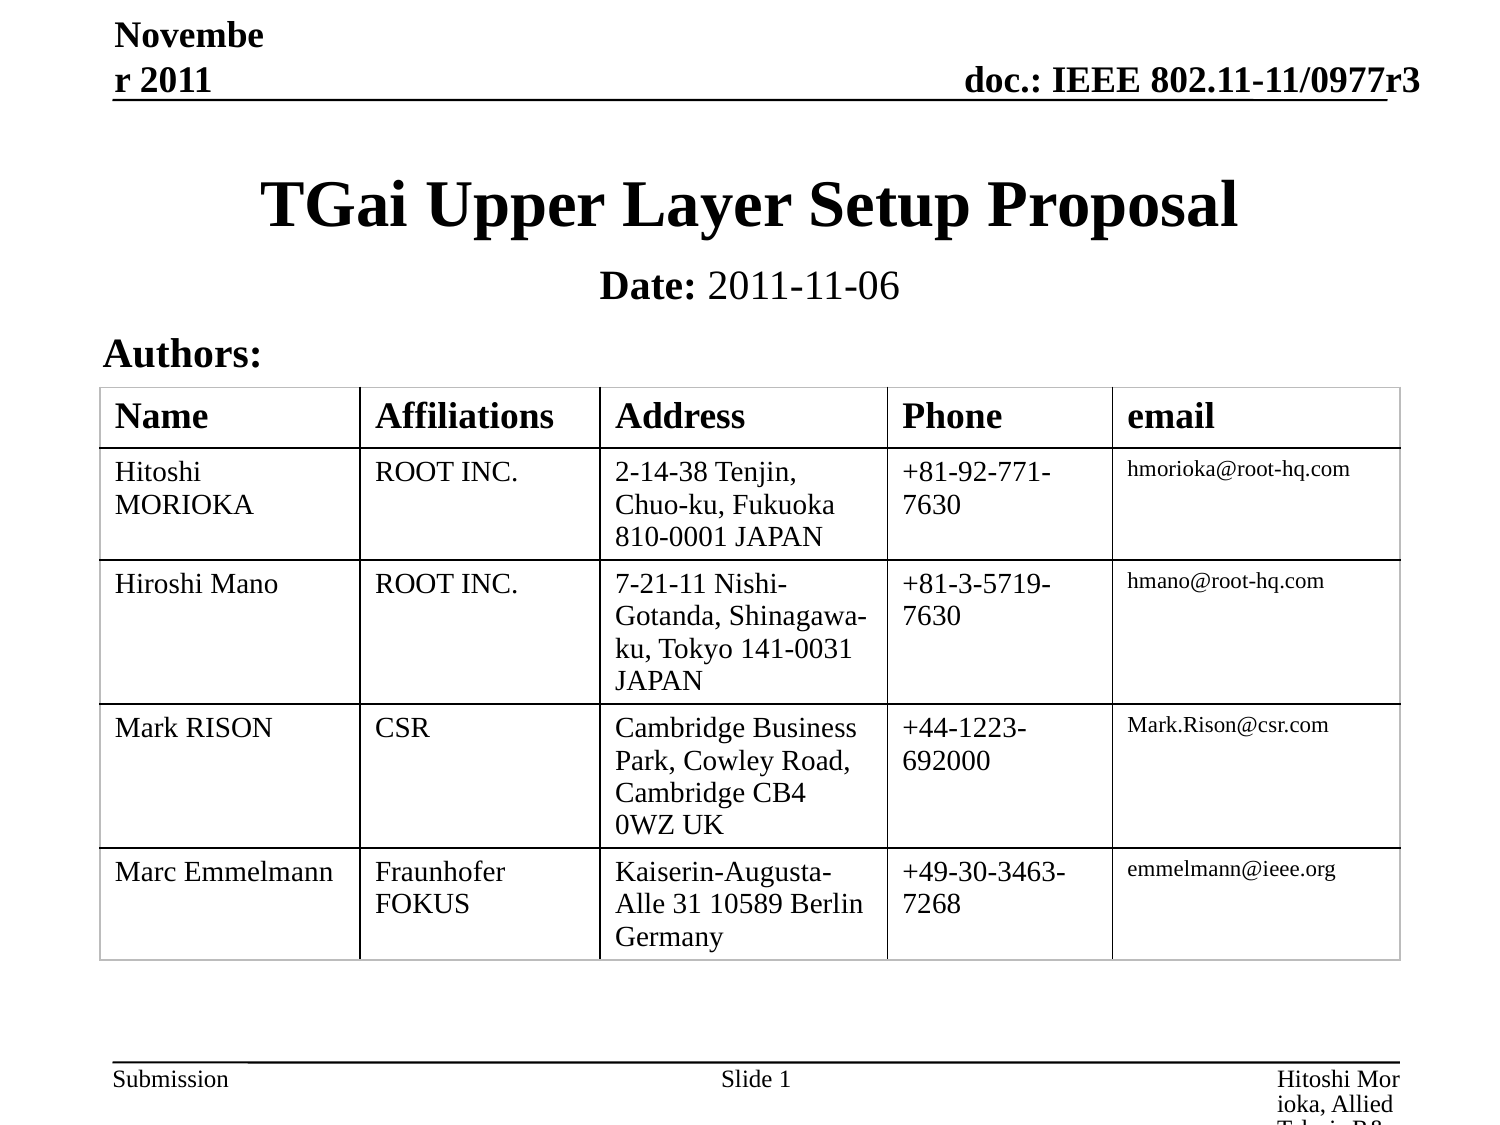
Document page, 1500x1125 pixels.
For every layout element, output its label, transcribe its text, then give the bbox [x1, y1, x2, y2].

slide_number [114, 54, 272, 101]
table_cell ROOT INC. [361, 561, 599, 703]
table_cell emmelmann@ieee.org [1113, 849, 1399, 959]
table_cell ROOT INC. [361, 449, 599, 559]
list Date: 2011-11-06 [112, 249, 1388, 313]
table_cell Mark RISON [101, 705, 359, 847]
table_cell Kaiserin-Augusta-Alle 31 10589 Berlin Germany [601, 849, 887, 959]
table_cell Cambridge Business Park, Cowley Road, Cambridge CB4 0WZ UK [601, 705, 887, 847]
table_header Affiliations [361, 388, 599, 447]
table_header Phone [888, 388, 1112, 447]
table_cell CSR [361, 705, 599, 847]
table_cell +81-92-771-7630 [888, 449, 1112, 559]
table_cell 2-14-38 Tenjin, Chuo-ku, Fukuoka 810-0001 JAPAN [601, 449, 887, 559]
table_cell +49-30-3463-7268 [888, 849, 1112, 959]
table_cell 7-21-11 Nishi-Gotanda, Shinagawa-ku, Tokyo 141-0031 JAPAN [601, 561, 887, 703]
text_box Authors: [87, 318, 325, 381]
table_cell hmano@root-hq.com [1113, 561, 1399, 703]
table_cell +44-1223-692000 [888, 705, 1112, 847]
title TGai Upper Layer Setup Proposal [112, 112, 1388, 249]
table_cell Hitoshi MORIOKA [101, 449, 359, 559]
table_cell hmorioka@root-hq.com [1113, 449, 1399, 559]
slide_number Slide 1 [712, 1061, 800, 1093]
table_header Name [101, 388, 359, 447]
table_cell +81-3-5719-7630 [888, 561, 1112, 703]
table_header email [1113, 388, 1399, 447]
table_cell Fraunhofer FOKUS [361, 849, 599, 959]
table_header Address [601, 388, 887, 447]
footer Hitoshi Morioka, Allied Telesis R&D Center [1276, 1061, 1402, 1093]
table_cell Mark.Rison@csr.com [1113, 705, 1399, 847]
table_cell Marc Emmelmann [101, 849, 359, 959]
table_cell Hiroshi Mano [101, 561, 359, 703]
